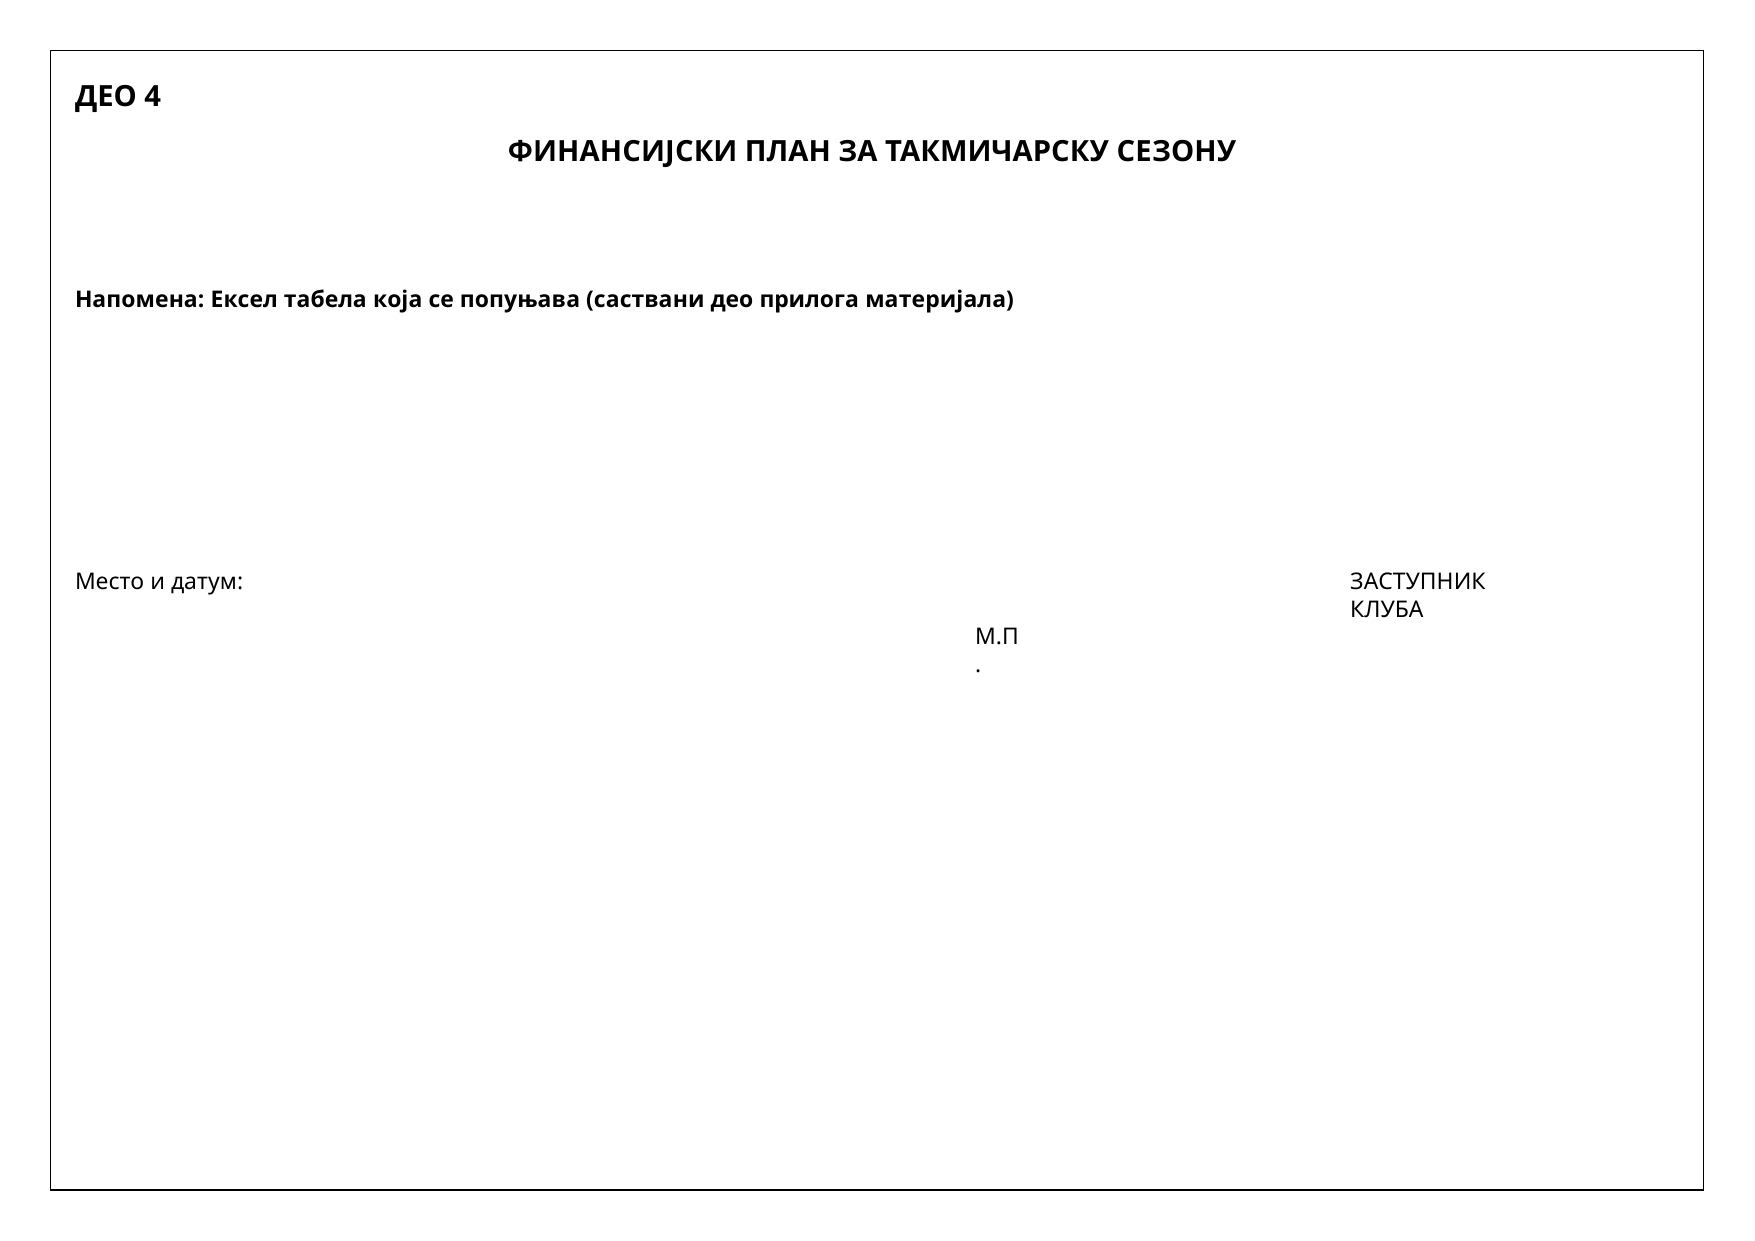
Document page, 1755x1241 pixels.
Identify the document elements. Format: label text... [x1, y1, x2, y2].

text_box ЗАСТУПНИК КЛУБА [1348, 566, 1556, 622]
text_box Место и датум: [72, 566, 252, 595]
text_box Напомена: Ексел табела која се попуњава (саствани део прилога материјала) [72, 284, 1018, 313]
text_box М.П. [973, 621, 1025, 677]
text_box ДЕО 4 ФИНАНСИЈСКИ ПЛАН ЗА ТАКМИЧАРСКУ СЕЗОНУ [72, 77, 1249, 168]
